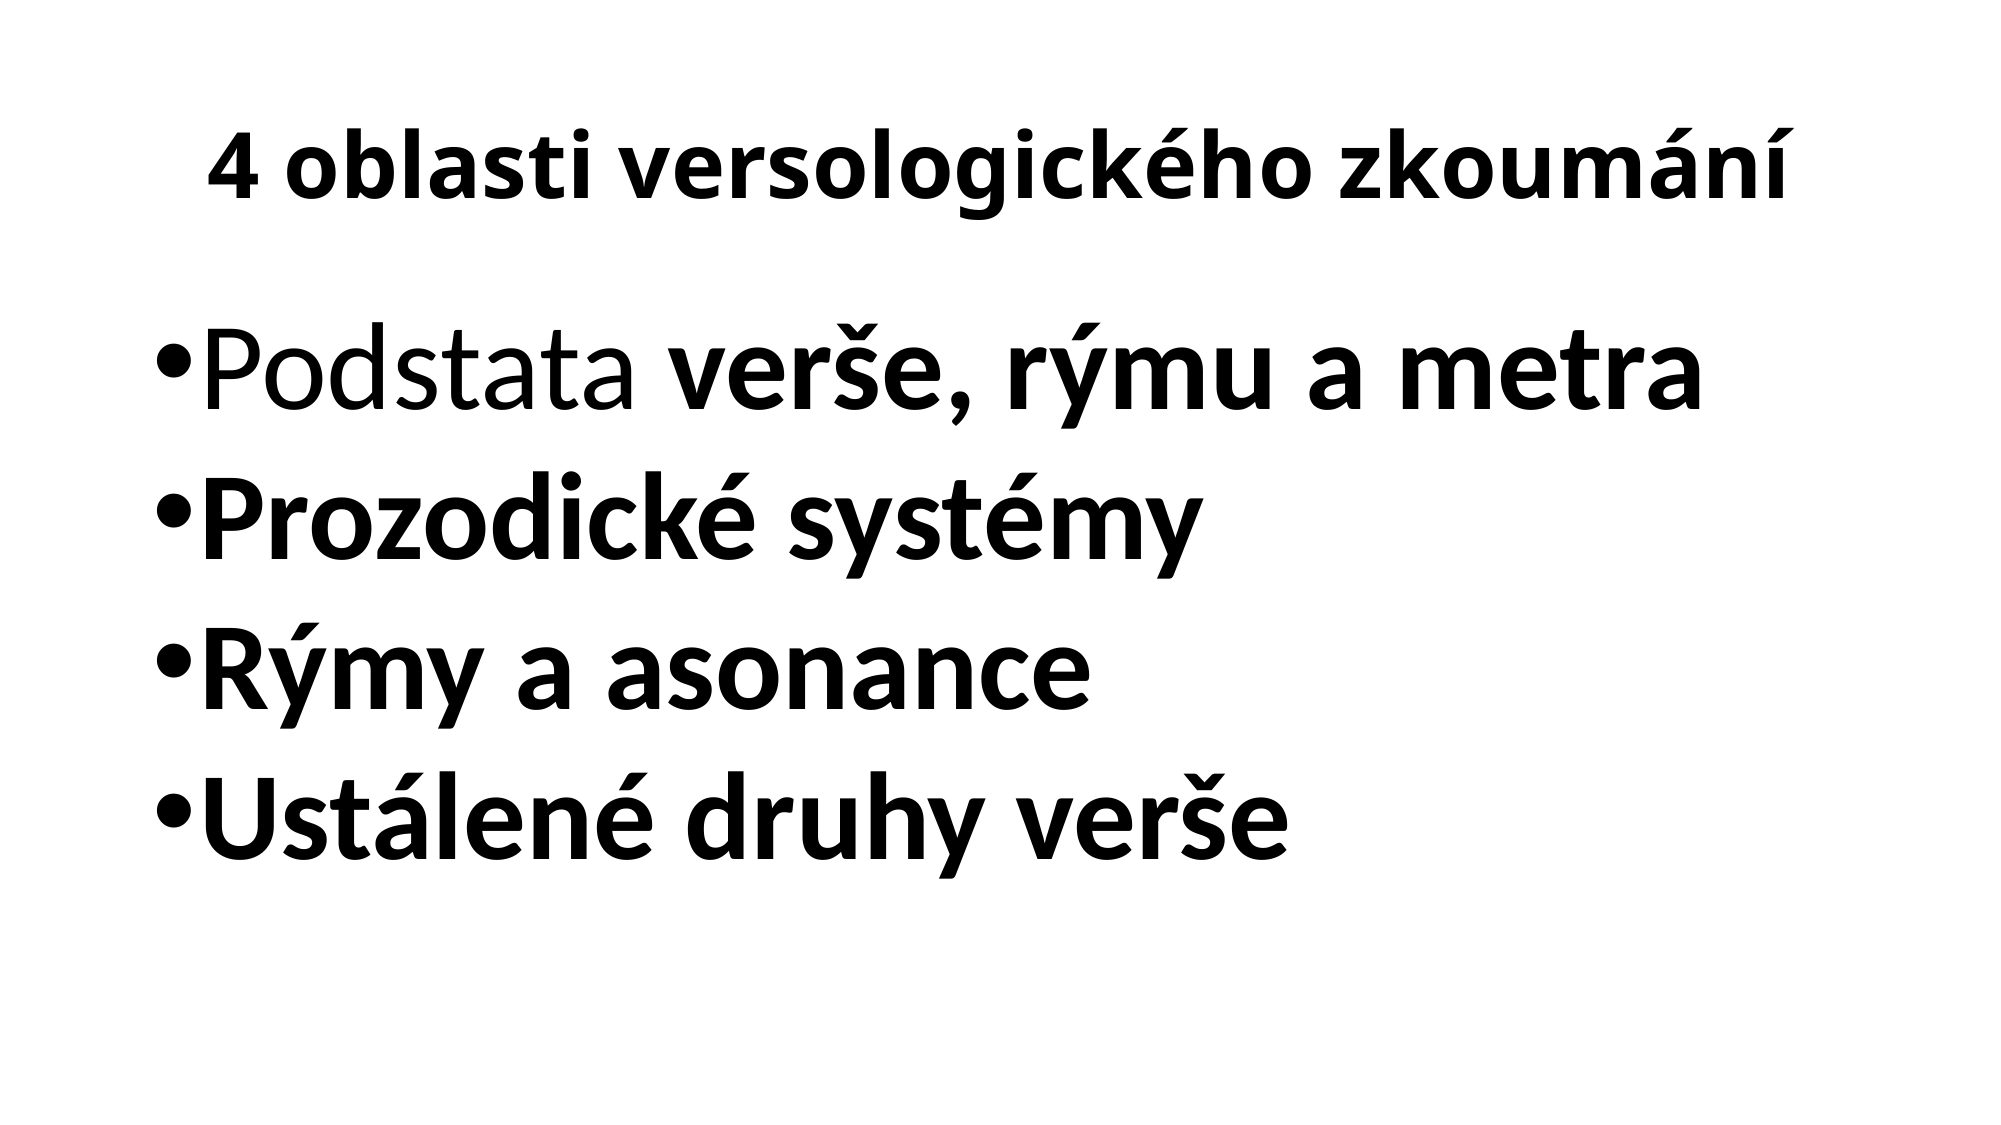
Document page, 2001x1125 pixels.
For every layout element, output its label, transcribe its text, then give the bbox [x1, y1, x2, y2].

text_box Podstata verše, rýmu a metra Prozodické systémy Rýmy a asonance Ustálené druhy verše [137, 277, 1863, 892]
text_box 4 oblasti versologického zkoumání [137, 59, 1863, 277]
